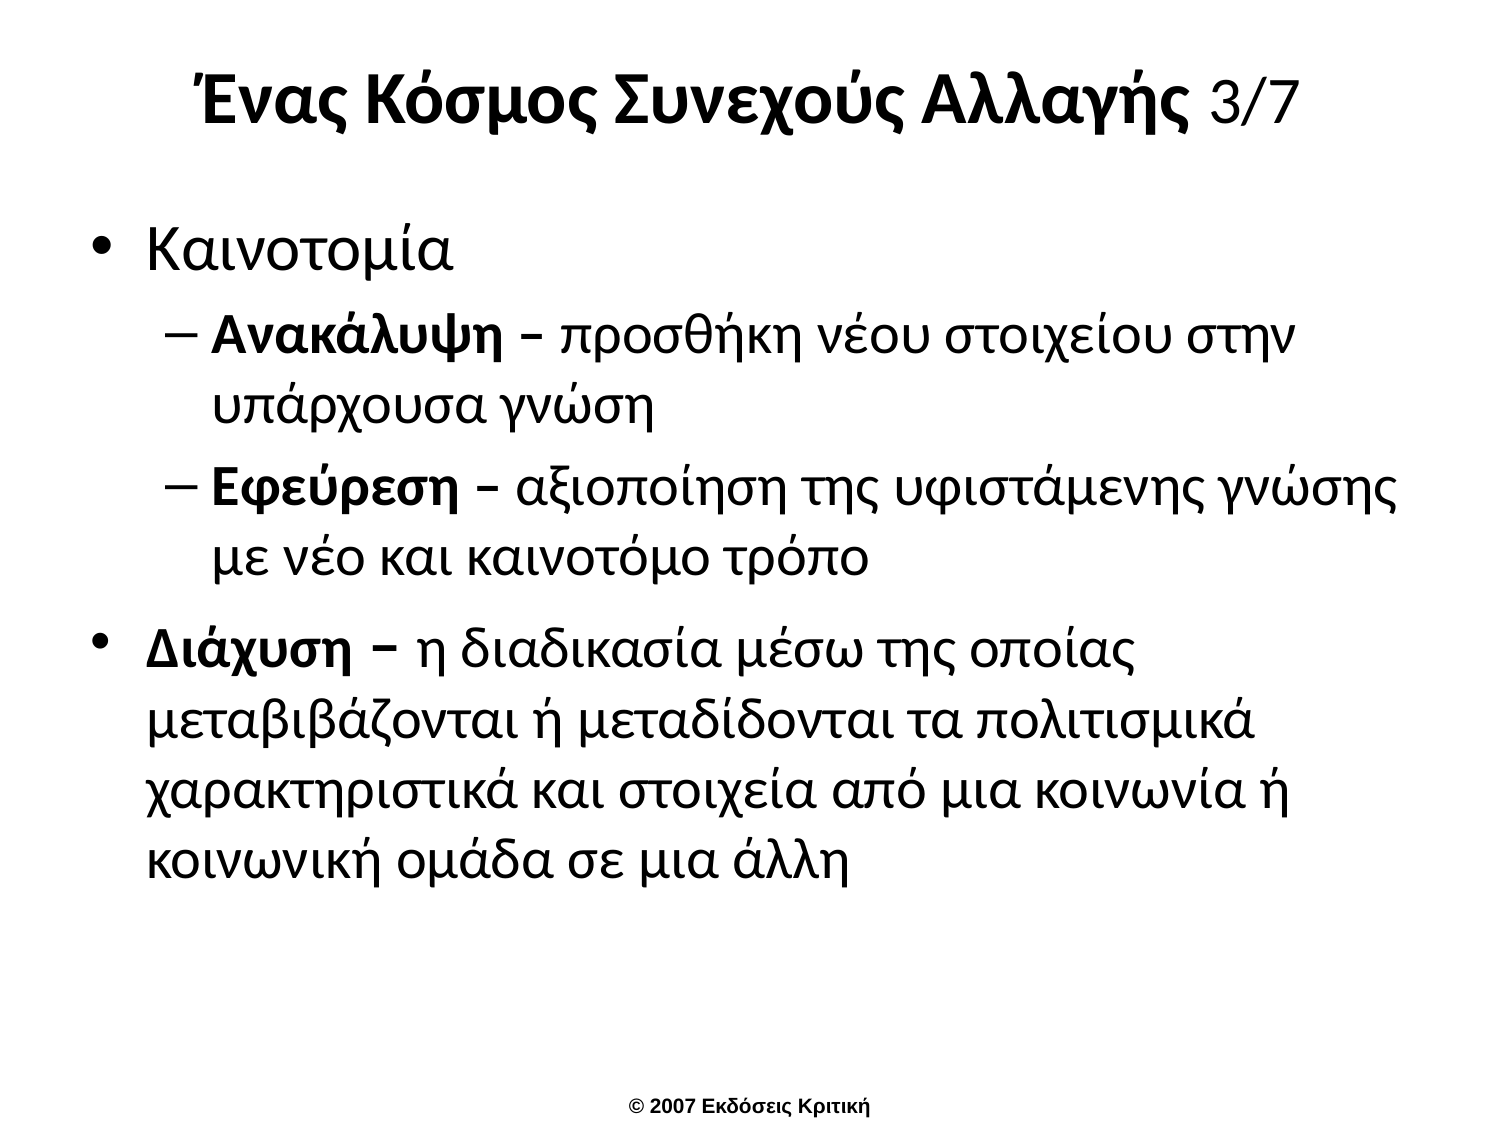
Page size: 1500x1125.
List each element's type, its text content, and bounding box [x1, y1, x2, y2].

title Ένας Κόσμος Συνεχούς Αλλαγής 3/7 [76, 19, 1427, 169]
list Καινοτομία Ανακάλυψη – προσθήκη νέου στοιχείου στην υπάρχουσα γνώση Εφεύρεση – αξιοποίηση της υφιστάμενης γνώσης με νέο και καινοτόμο τρόπο Διάχυση – η διαδικασία μέσω της οποίας μεταβιβάζονται ή μεταδίδονται τα πολιτισμικά χαρακτηριστικά και στοιχεία από μια κοινωνία ή κοινωνική ομάδα σε μια άλλη [75, 196, 1425, 1024]
